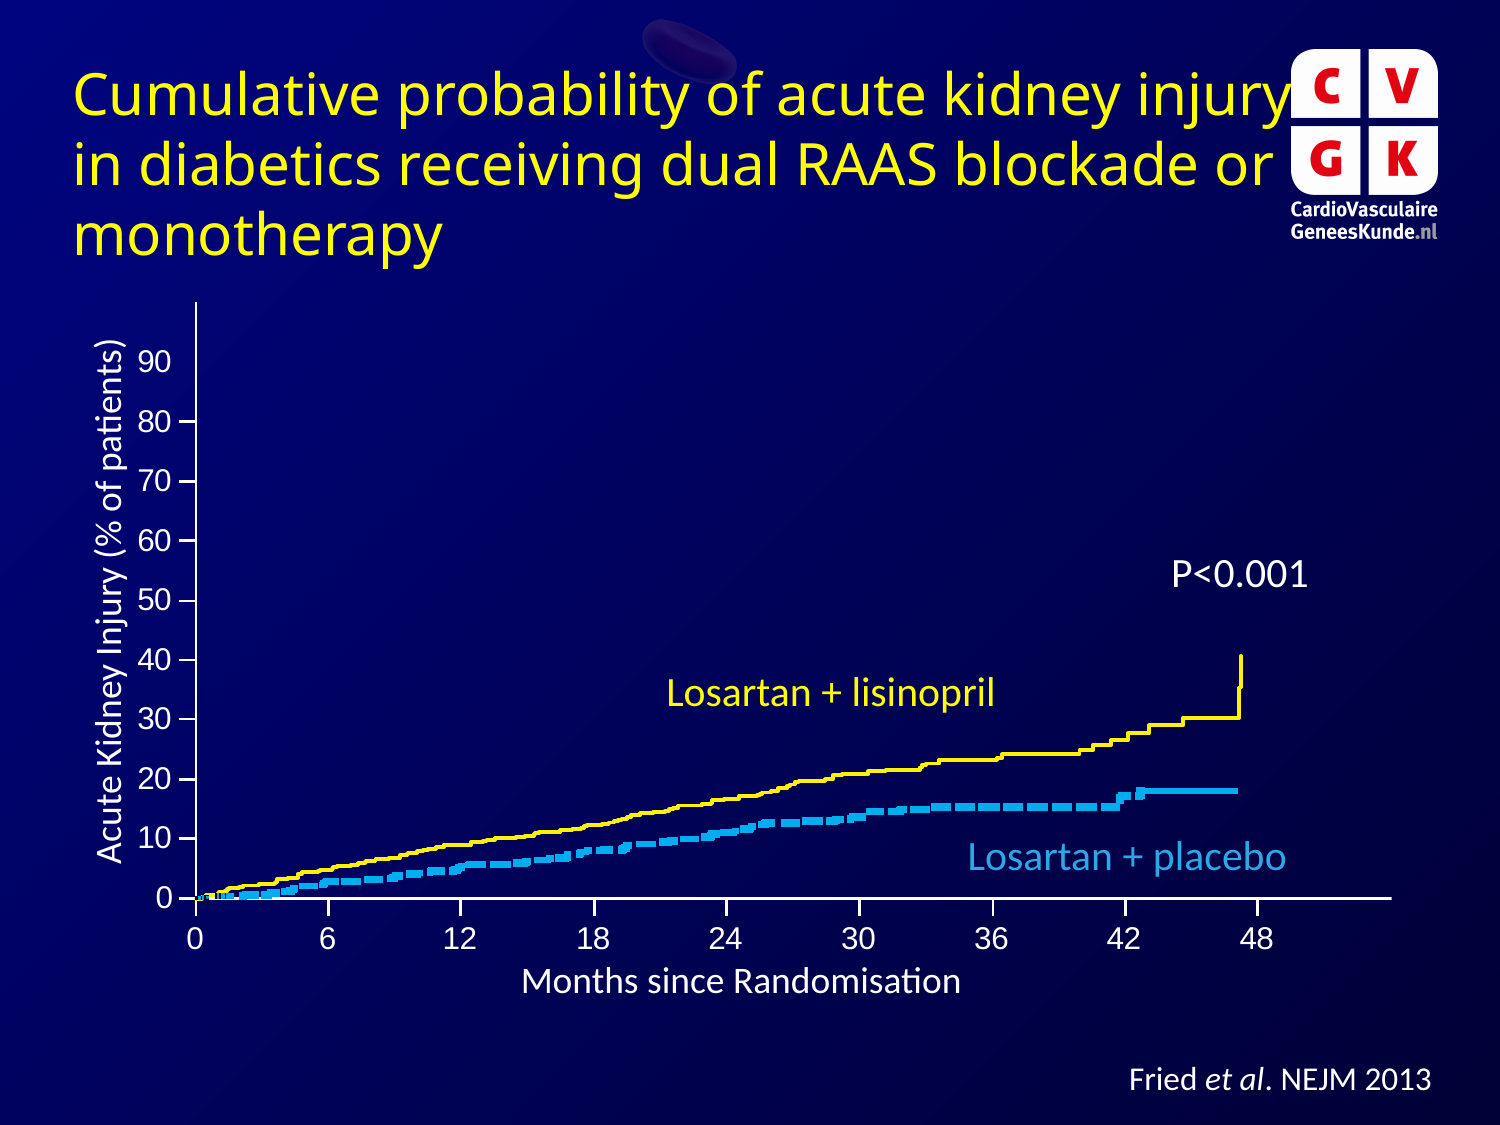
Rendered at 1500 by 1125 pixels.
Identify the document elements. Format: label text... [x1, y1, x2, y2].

title Cumulative probability of acute kidney injury in diabetics receiving dual RAAS blockade or monotherapy [57, 49, 1333, 212]
text_box Months since Randomisation [505, 968, 977, 1009]
text_box Acute Kidney Injury (% of patients) [76, 323, 131, 879]
picture [136, 301, 1392, 960]
picture [1291, 49, 1438, 239]
text_box Fried et al. NEJM 2013 [1114, 1049, 1493, 1105]
